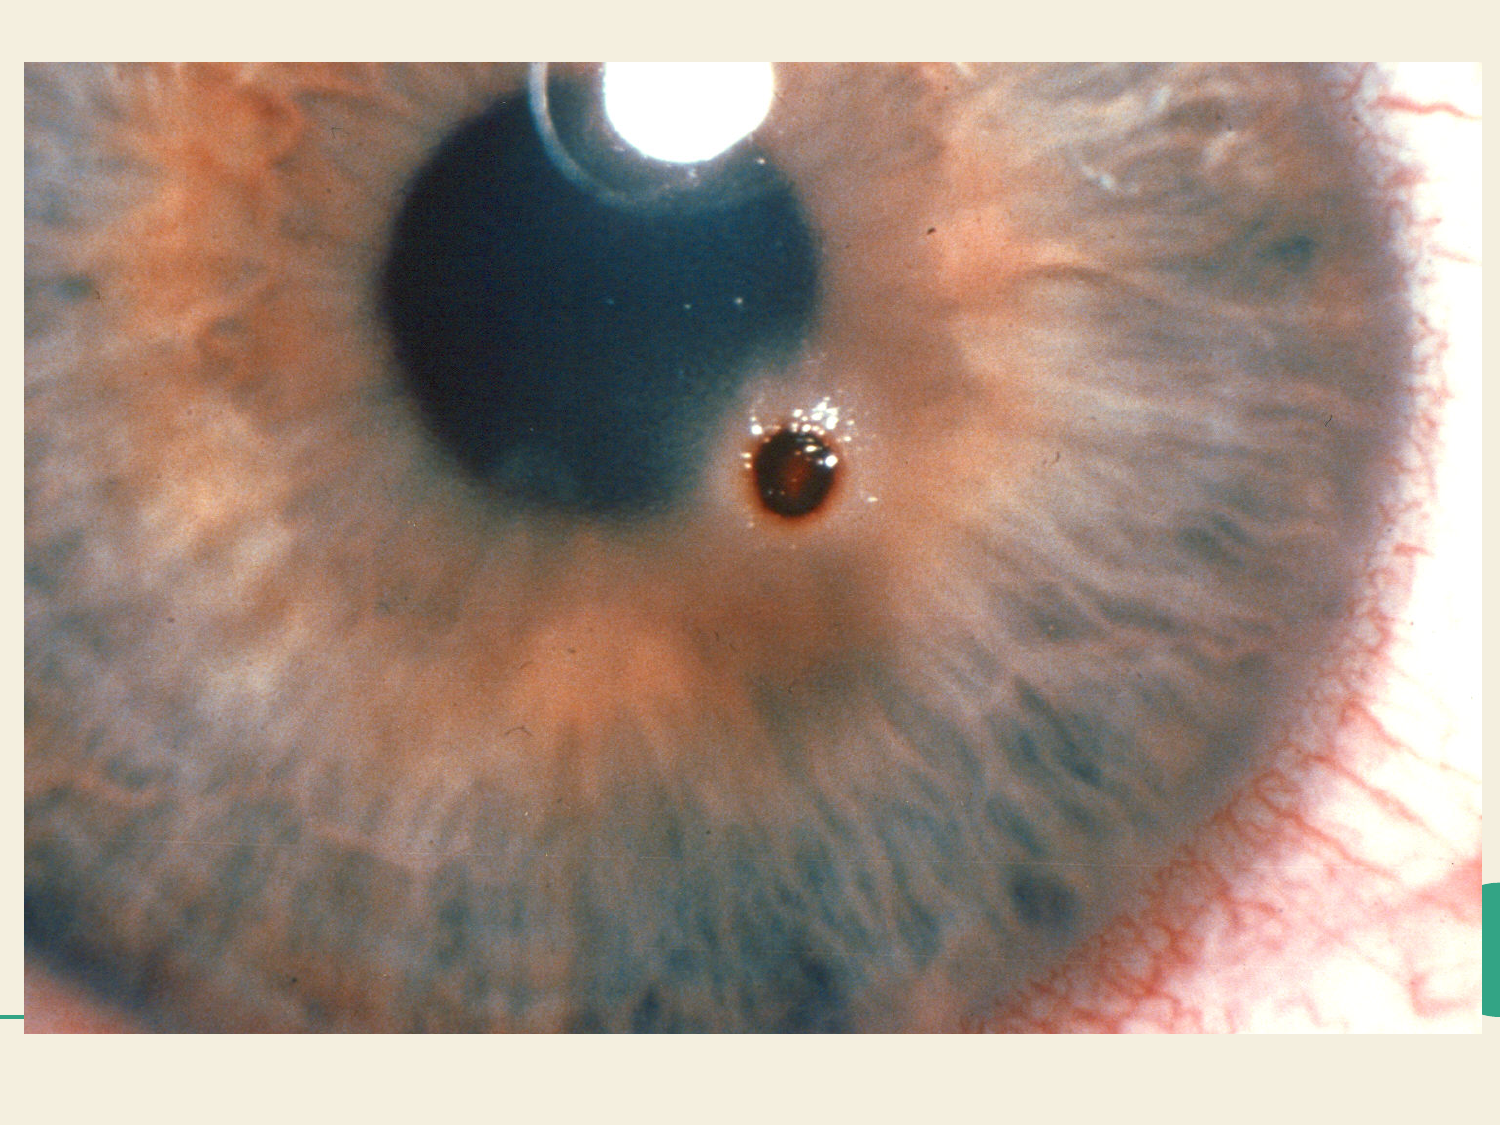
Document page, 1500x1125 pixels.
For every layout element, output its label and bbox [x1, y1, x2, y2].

list [24, 62, 1482, 1034]
